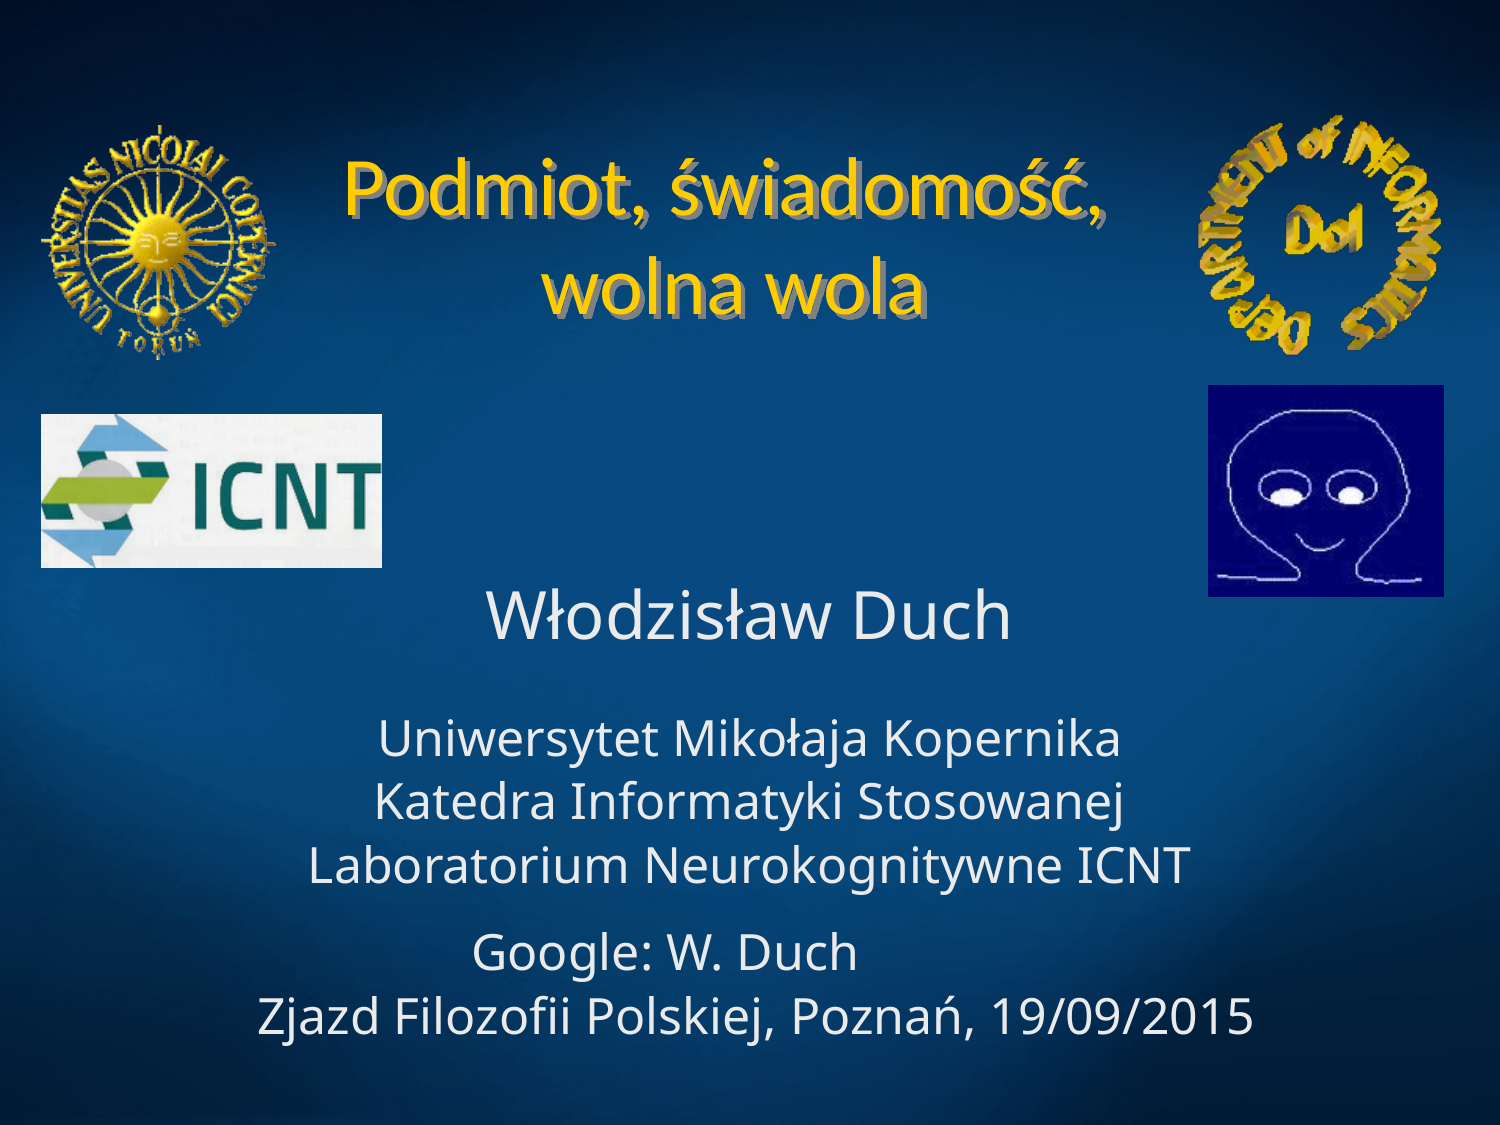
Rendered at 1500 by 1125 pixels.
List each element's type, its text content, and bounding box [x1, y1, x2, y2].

subtitle Włodzisław Duch Uniwersytet Mikołaja Kopernika Katedra Informatyki Stosowanej Laboratorium Neurokognitywne ICNT Google: W. Duch Zjazd Filozofii Polskiej, Poznań, 19/09/2015 [88, 574, 1412, 1083]
picture [0, 0, 1500, 1125]
title Podmiot, świadomość, wolna wola [281, 148, 1186, 315]
